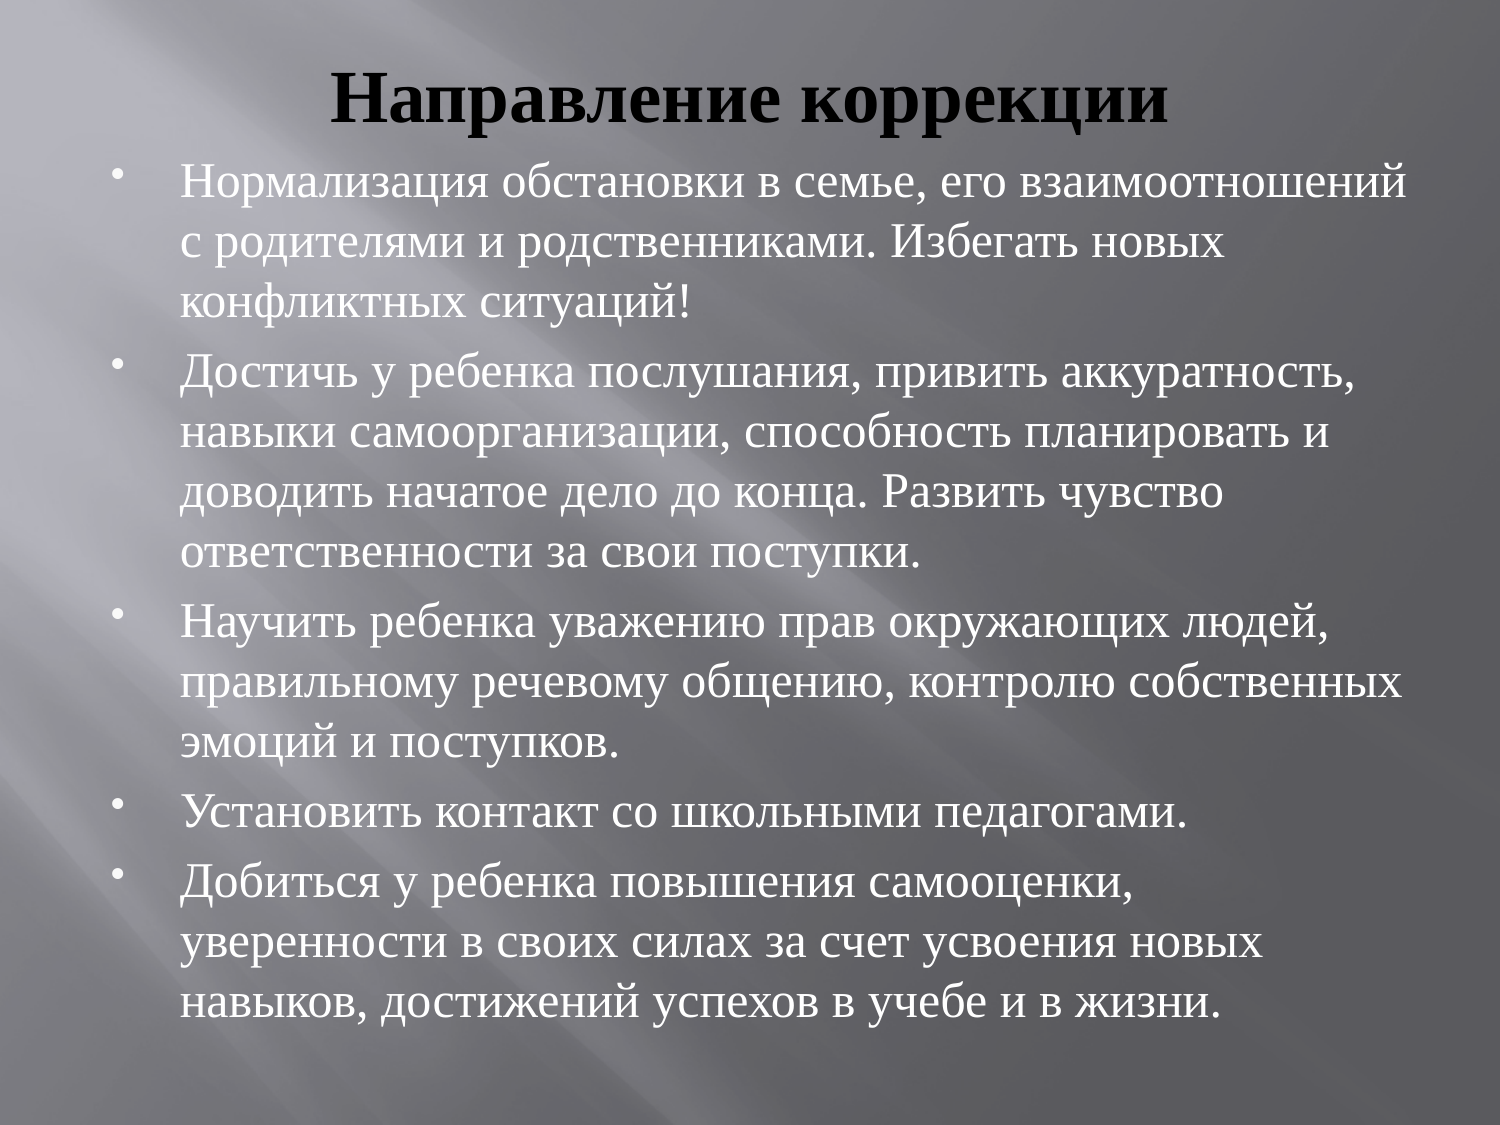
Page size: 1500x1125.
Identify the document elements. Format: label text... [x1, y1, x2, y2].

title Направление коррекции [75, 45, 1425, 140]
list Нормализация обстановки в семье, его взаимоотношений с родителями и родственниками. Избегать новых конфликтных ситуаций! Достичь у ребенка послушания, привить аккуратность, навыки самоорганизации, способность планировать и доводить начатое дело до конца. Развить чувство ответственности за свои поступки. Научить ребенка уважению прав окружающих людей, правильному речевому общению, контролю собственных эмоций и поступков. Установить контакт со школьными педагогами. Добиться у ребенка повышения самооценки, уверенности в своих силах за счет усвоения новых навыков, достижений успехов в учебе и в жизни. [75, 140, 1425, 1055]
